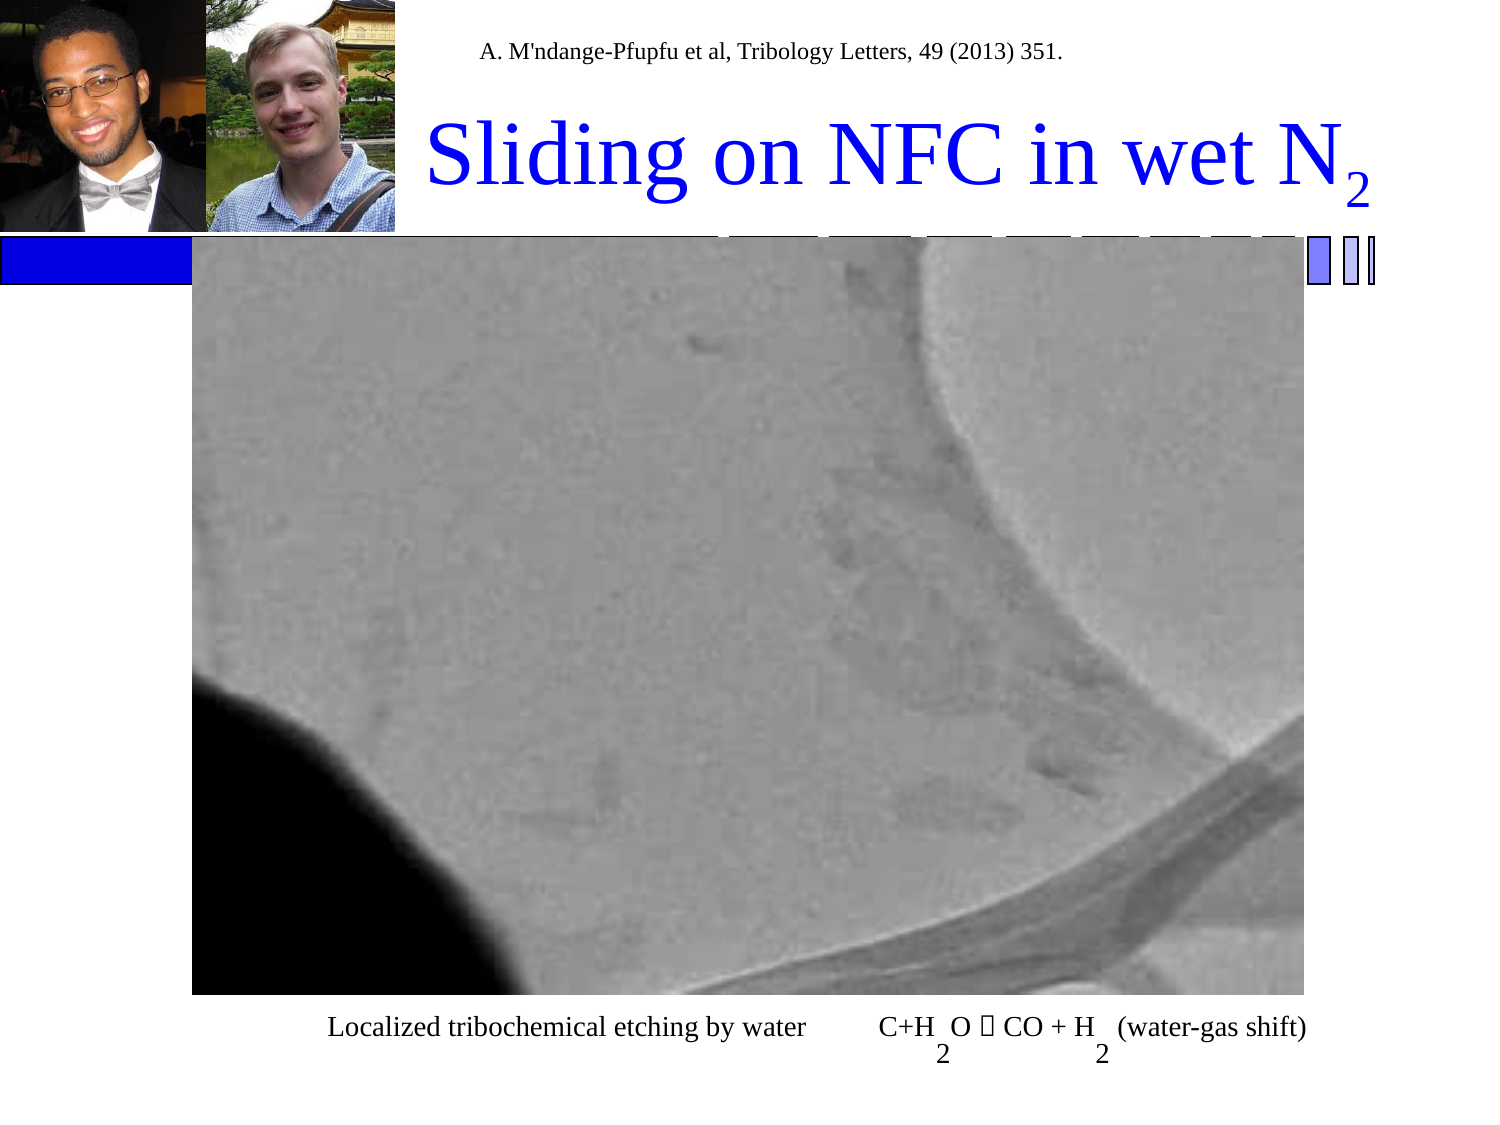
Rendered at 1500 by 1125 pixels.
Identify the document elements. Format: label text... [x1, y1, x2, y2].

title Sliding on NFC in wet N2 [399, 31, 1388, 225]
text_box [191, 236, 1305, 996]
text_box Localized tribochemical etching by water C+H2O  CO + H2 (water-gas shift) [312, 994, 1425, 1125]
text_box A. M'ndange-Pfupfu et al, Tribology Letters, 49 (2013) 351. [464, 22, 1500, 88]
picture [0, 0, 395, 232]
